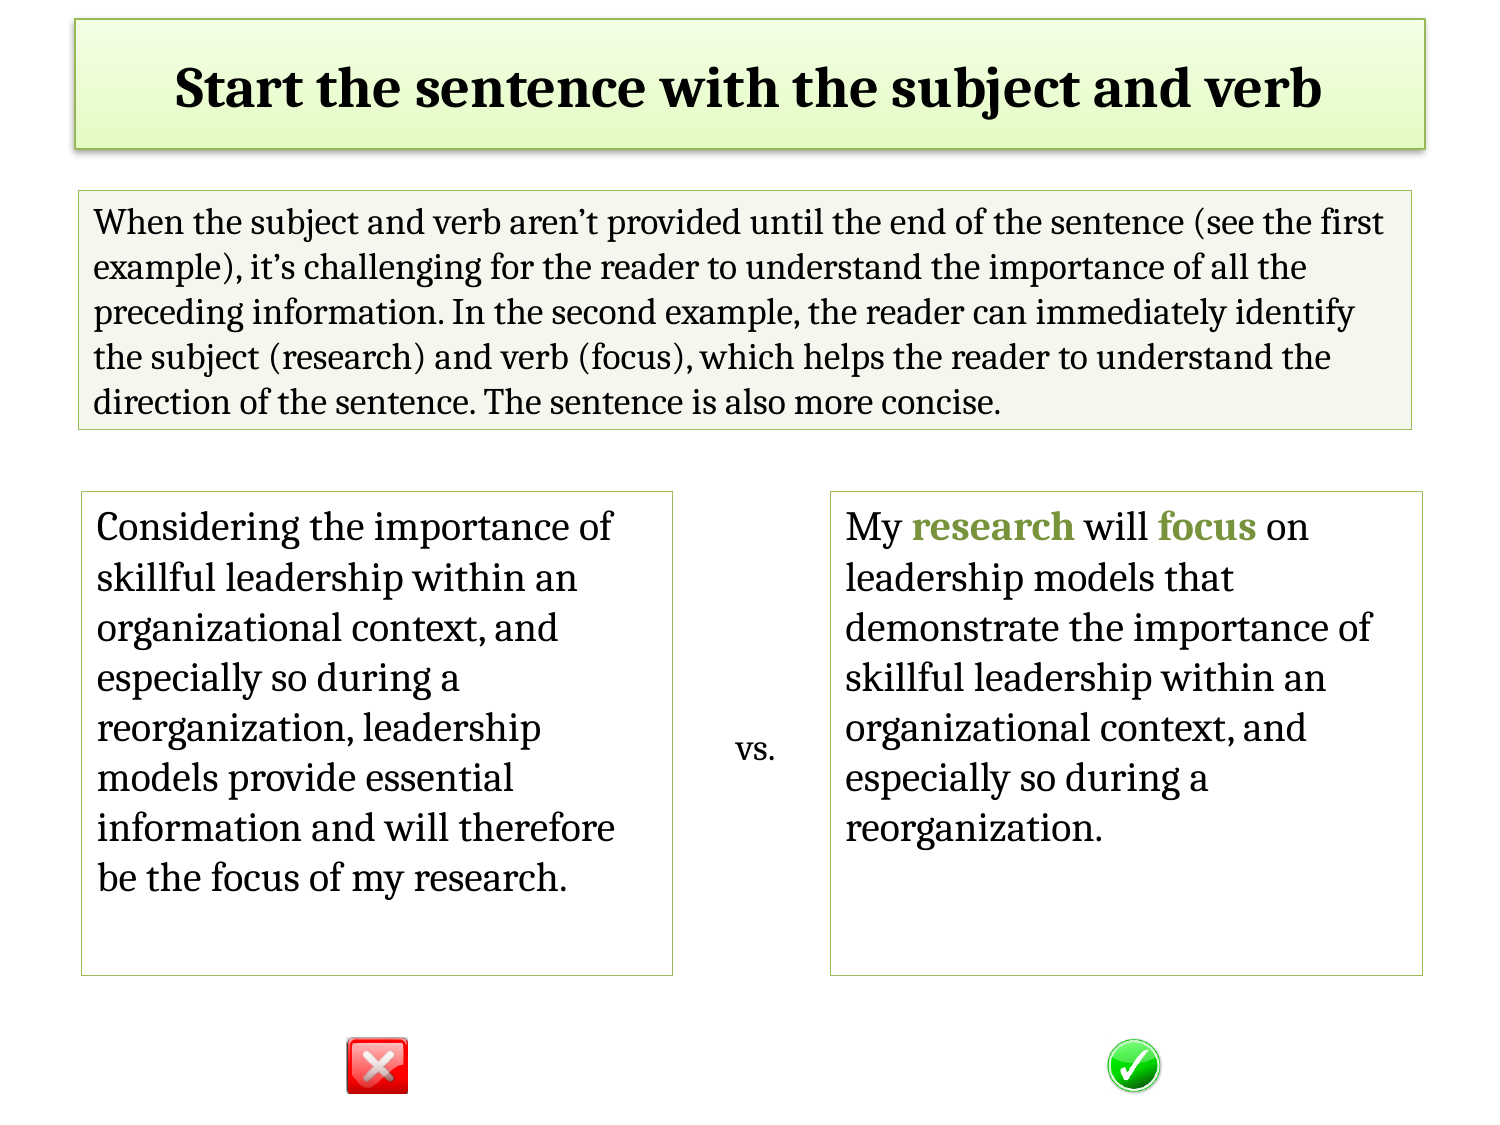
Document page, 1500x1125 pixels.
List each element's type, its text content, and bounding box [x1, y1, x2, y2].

title Start the sentence with the subject and verb [74, 18, 1426, 150]
picture [1105, 1037, 1164, 1095]
text_box vs. [714, 715, 798, 776]
list Considering the importance of skillful leadership within an organizational context, and especially so during a reorganization, leadership models provide essential information and will therefore be the focus of my research. [81, 491, 673, 976]
text_box When the subject and verb aren’t provided until the end of the sentence (see the first example), it’s challenging for the reader to understand the importance of all the preceding information. In the second example, the reader can immediately identify the subject (research) and verb (focus), which helps the reader to understand the direction of the sentence. The sentence is also more concise. [78, 190, 1412, 430]
list My research will focus on leadership models that demonstrate the importance of skillful leadership within an organizational context, and especially so during a reorganization. [830, 491, 1423, 976]
picture [346, 1037, 409, 1095]
